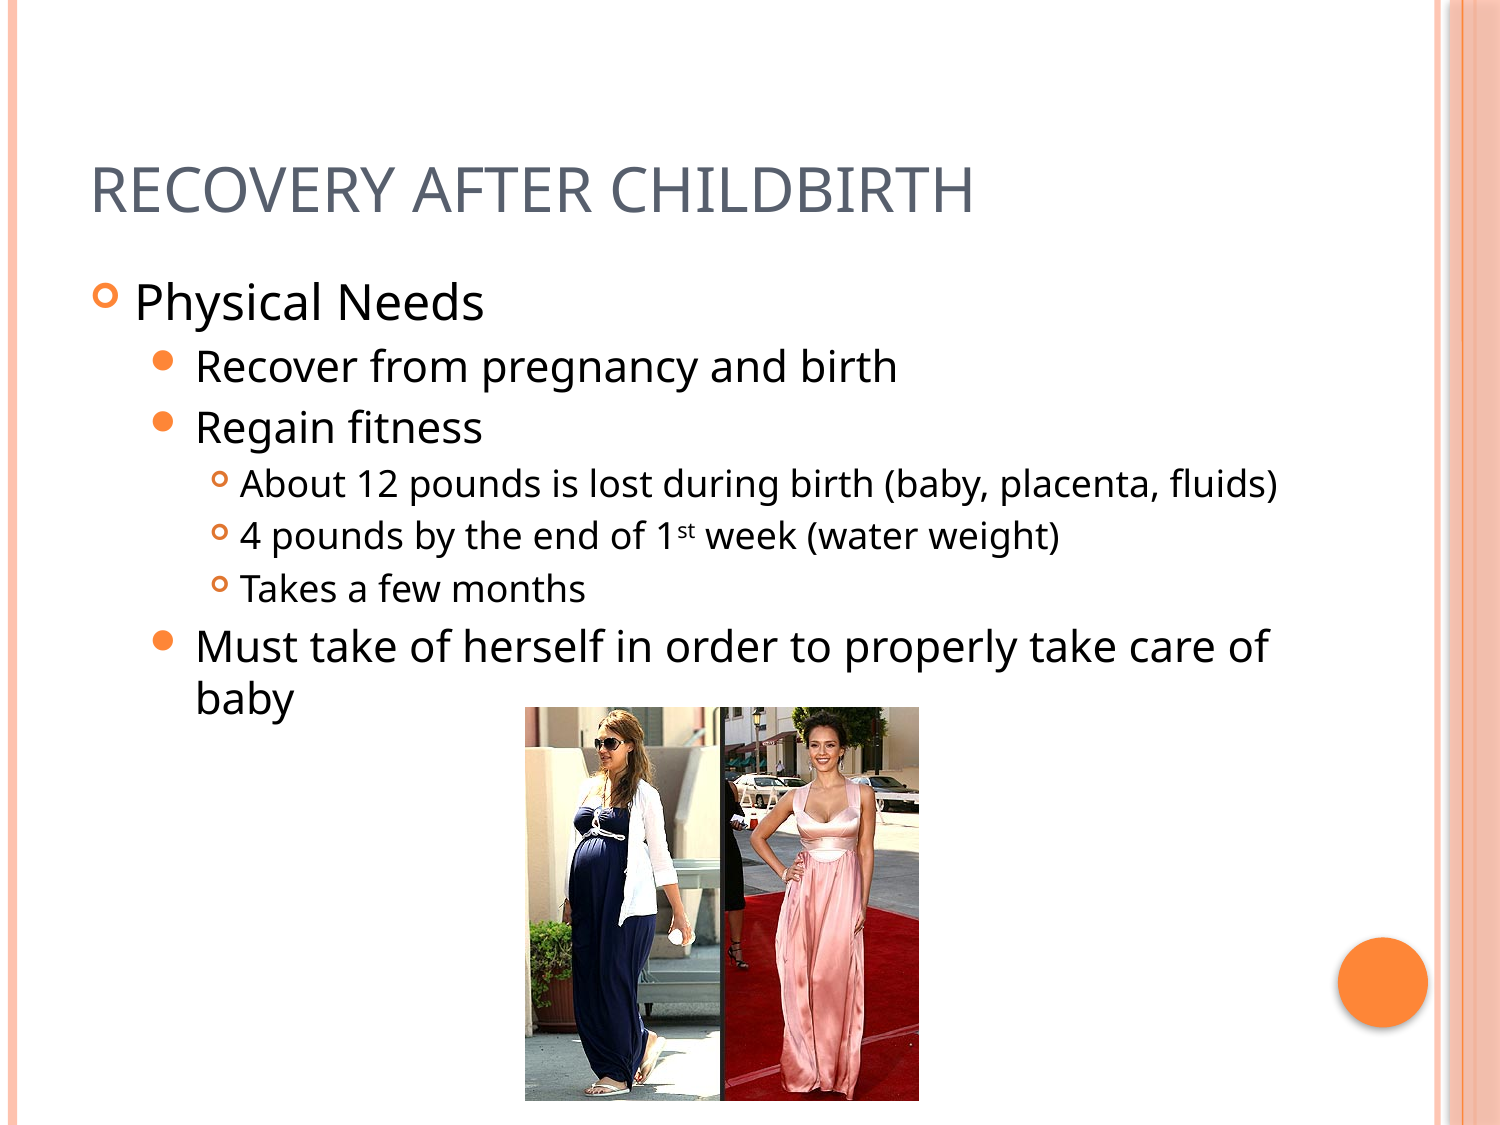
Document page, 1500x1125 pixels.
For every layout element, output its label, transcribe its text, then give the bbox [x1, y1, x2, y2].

title Recovery After Childbirth [75, 45, 1300, 233]
picture [524, 706, 920, 1102]
list Physical Needs Recover from pregnancy and birth Regain fitness About 12 pounds is lost during birth (baby, placenta, fluids) 4 pounds by the end of 1st week (water weight) Takes a few months Must take of herself in order to properly take care of baby [75, 262, 1300, 1062]
